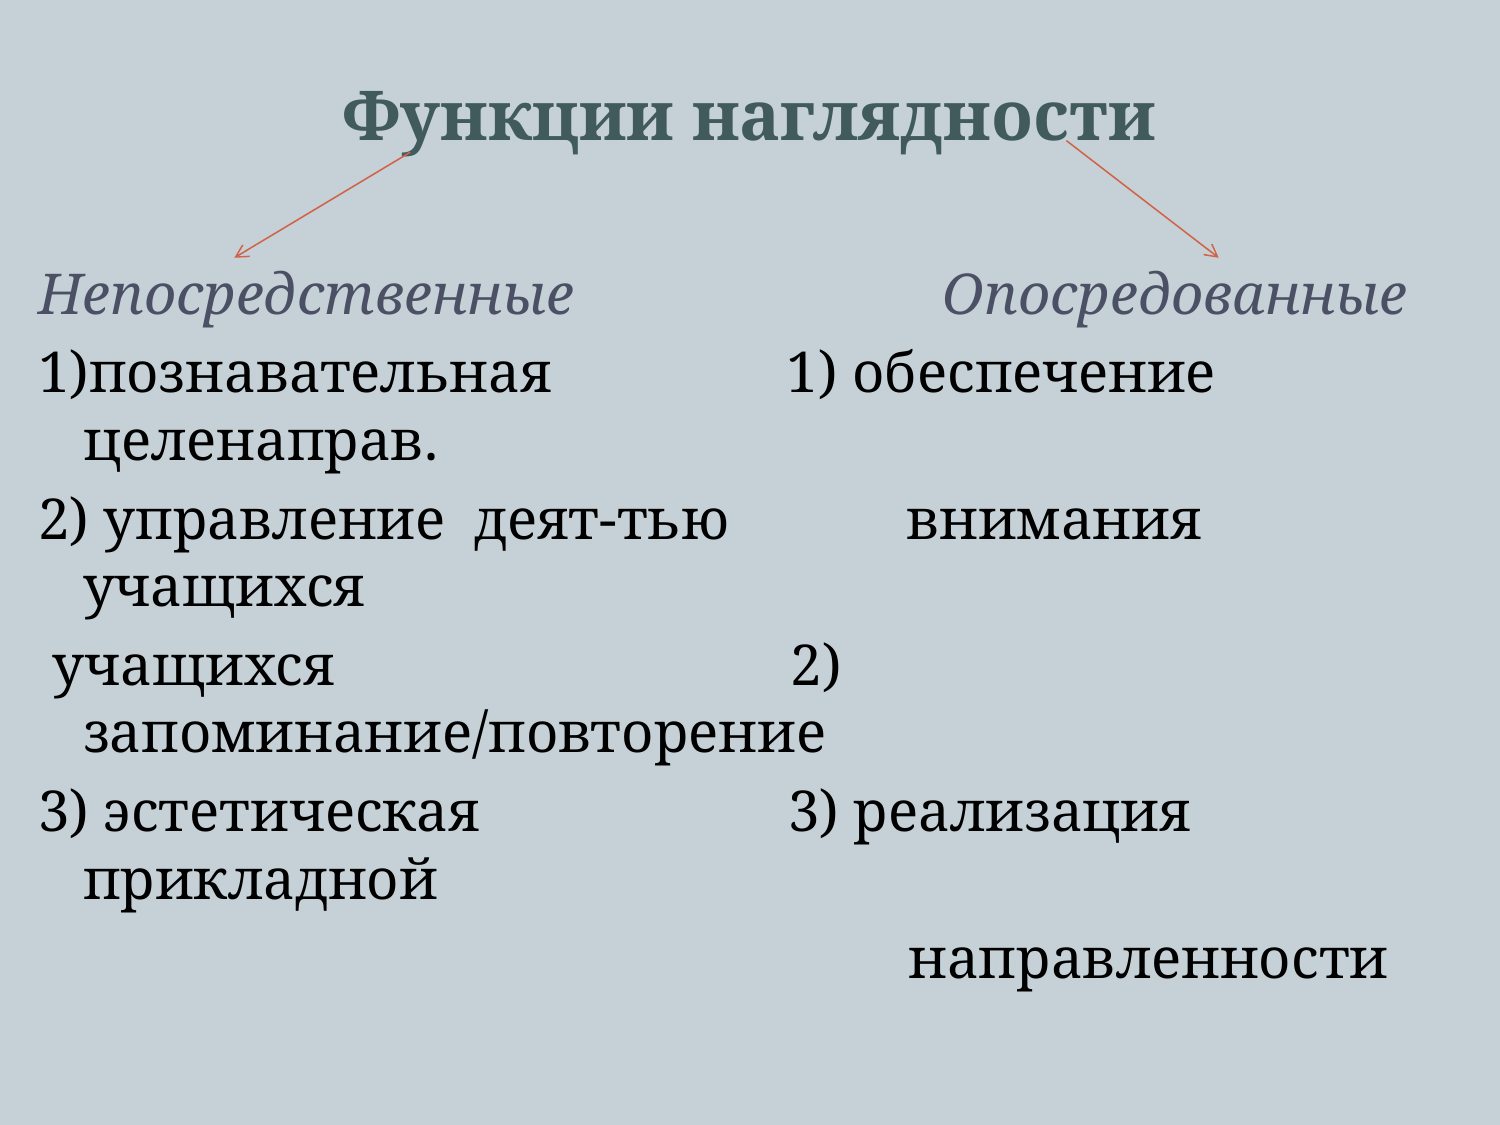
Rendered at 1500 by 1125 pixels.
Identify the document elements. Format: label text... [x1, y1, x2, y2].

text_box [1066, 140, 1219, 258]
title Функции наглядности [49, 37, 1450, 162]
list Непосредственные Опосредованные 1)познавательная 1) обеспечение целенаправ. 2) управление деят-тью внимания учащихся учащихся 2) запоминание/повторение 3) эстетическая 3) реализация прикладной направленности [23, 250, 1500, 1001]
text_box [234, 152, 411, 258]
